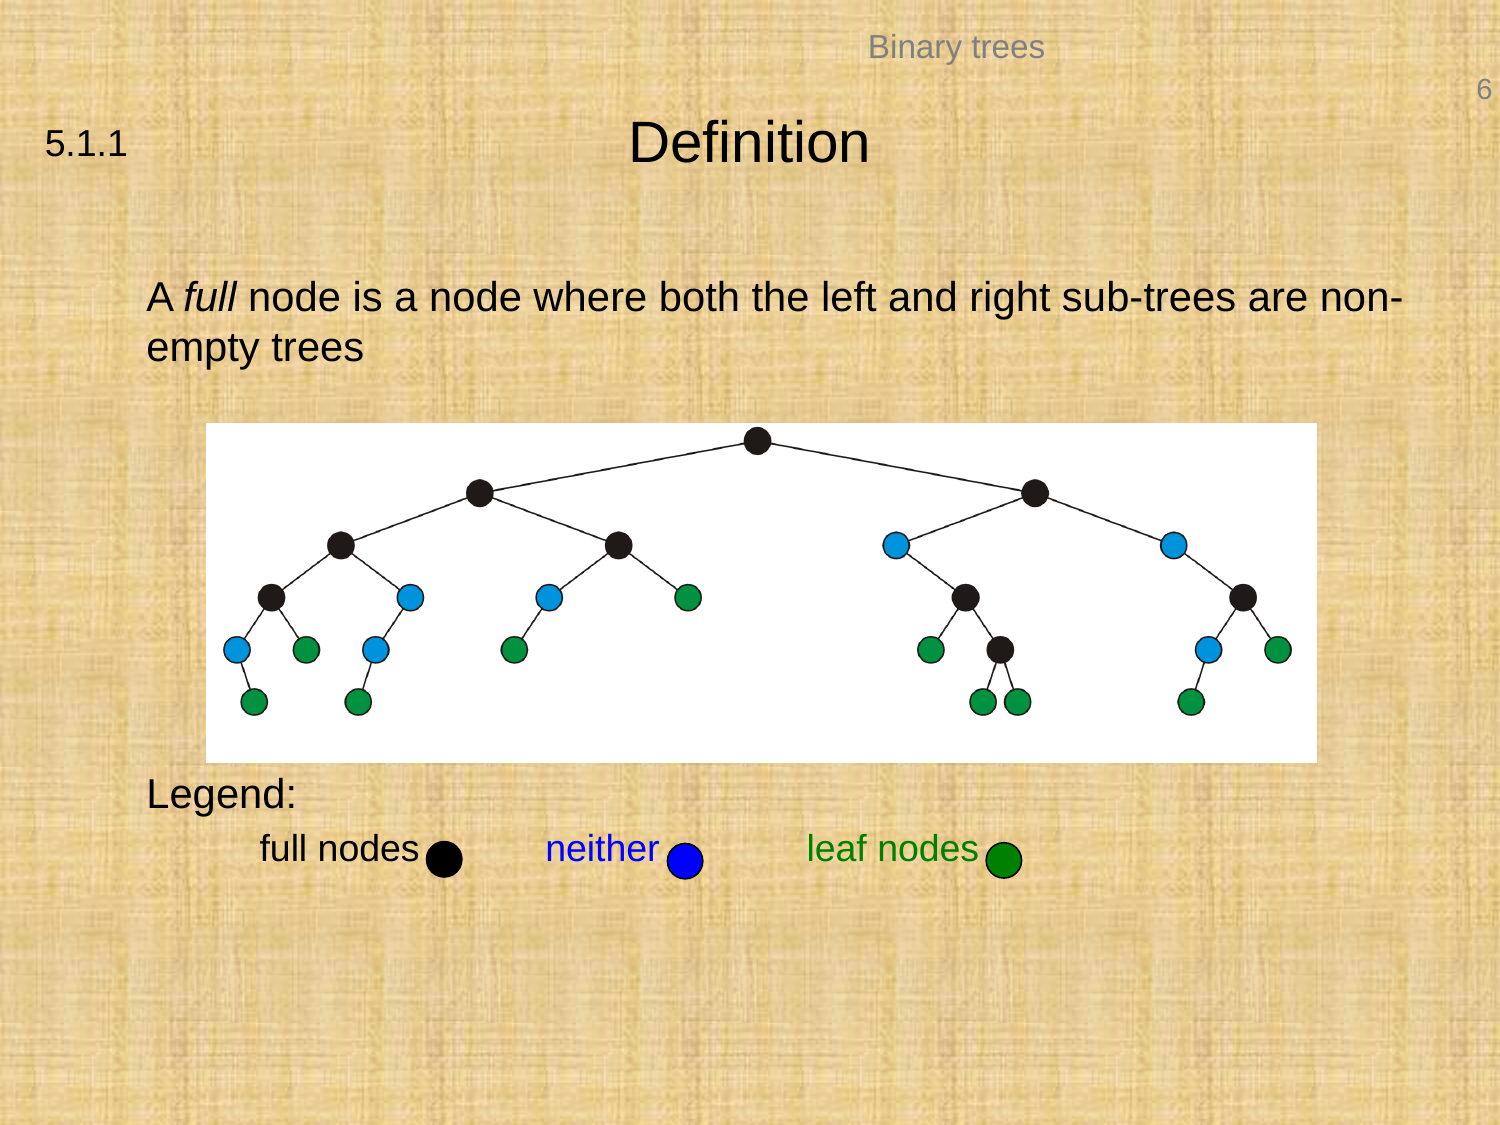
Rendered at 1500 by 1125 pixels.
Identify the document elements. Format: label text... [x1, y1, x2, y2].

text_box [986, 842, 1022, 879]
text_box [426, 841, 462, 878]
text_box 5.1.1 [30, 111, 143, 172]
text_box [667, 843, 703, 879]
list A full node is a node where both the left and right sub-trees are non-empty trees Legend: full nodes neither leaf nodes [74, 262, 1426, 1006]
title Definition [74, 44, 1426, 233]
picture [0, 0, 1500, 1125]
